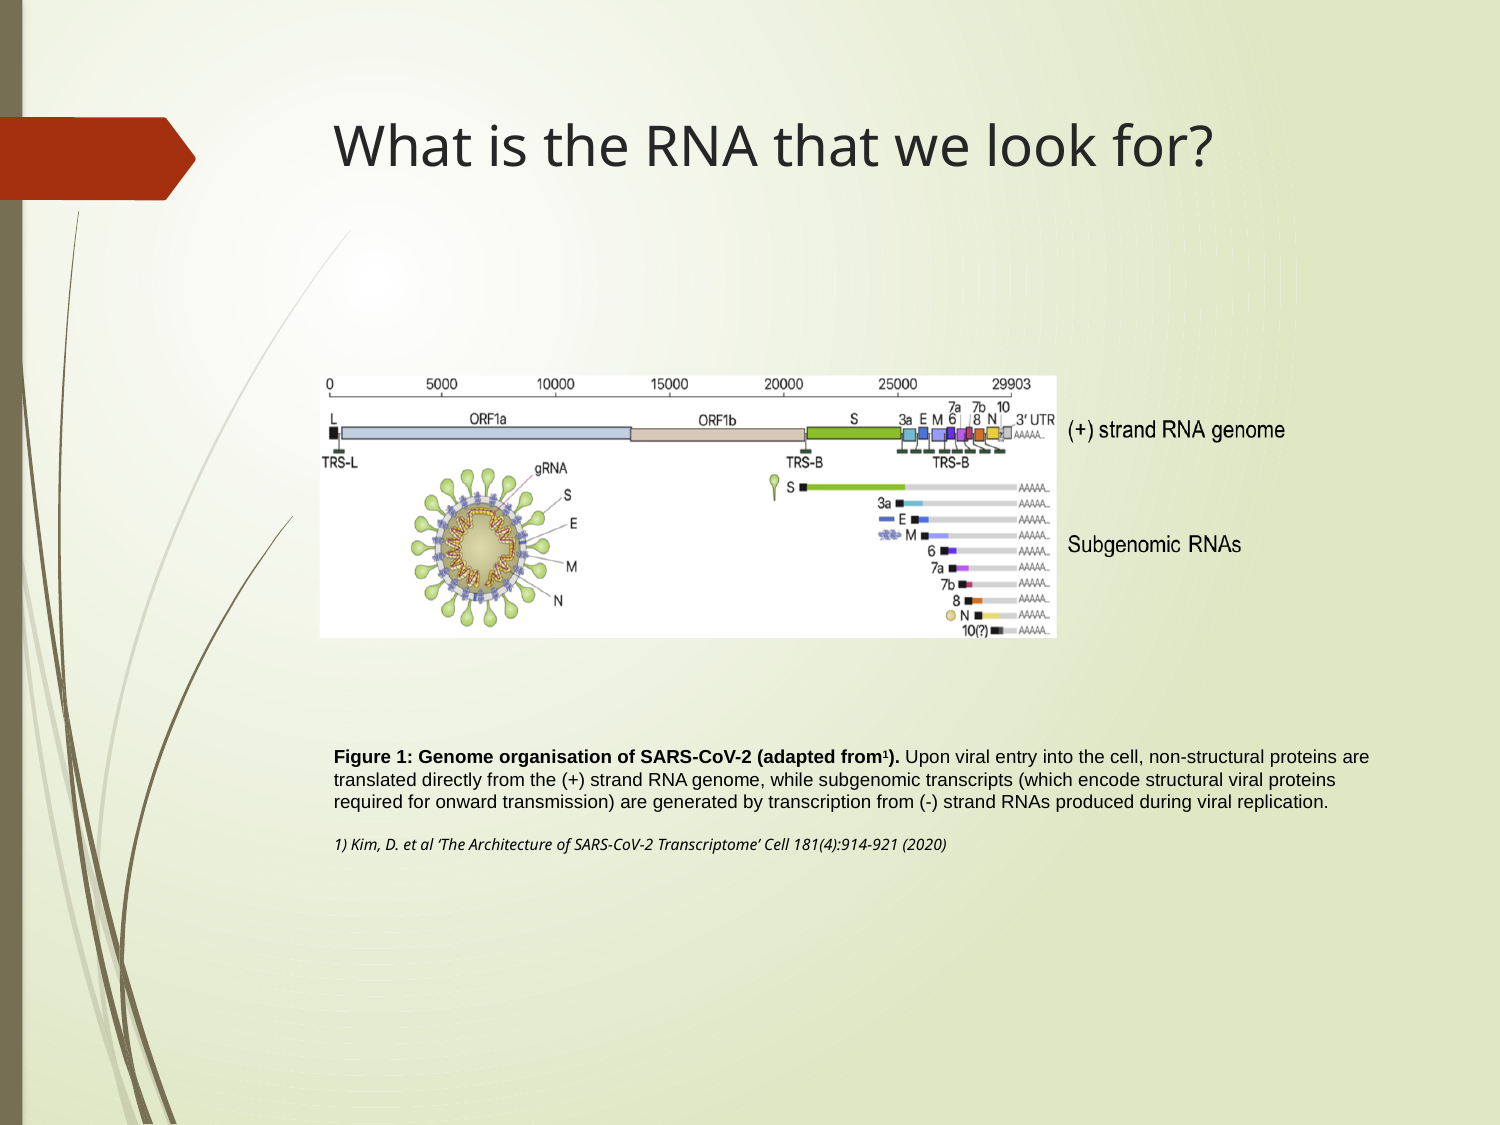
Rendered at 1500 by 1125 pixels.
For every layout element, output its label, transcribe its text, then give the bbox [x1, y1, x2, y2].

title What is the RNA that we look for? [319, 102, 1416, 313]
text_box Figure 1: Genome organisation of SARS-CoV-2 (adapted from1). Upon viral entry into the cell, non-structural proteins are translated directly from the (+) strand RNA genome, while subgenomic transcripts (which encode structural viral proteins required for onward transmission) are generated by transcription from (-) strand RNAs produced during viral replication. 1) Kim, D. et al ‘The Architecture of SARS-CoV-2 Transcriptome’ Cell 181(4):914-921 (2020) [318, 737, 1406, 862]
picture [318, 374, 1297, 638]
